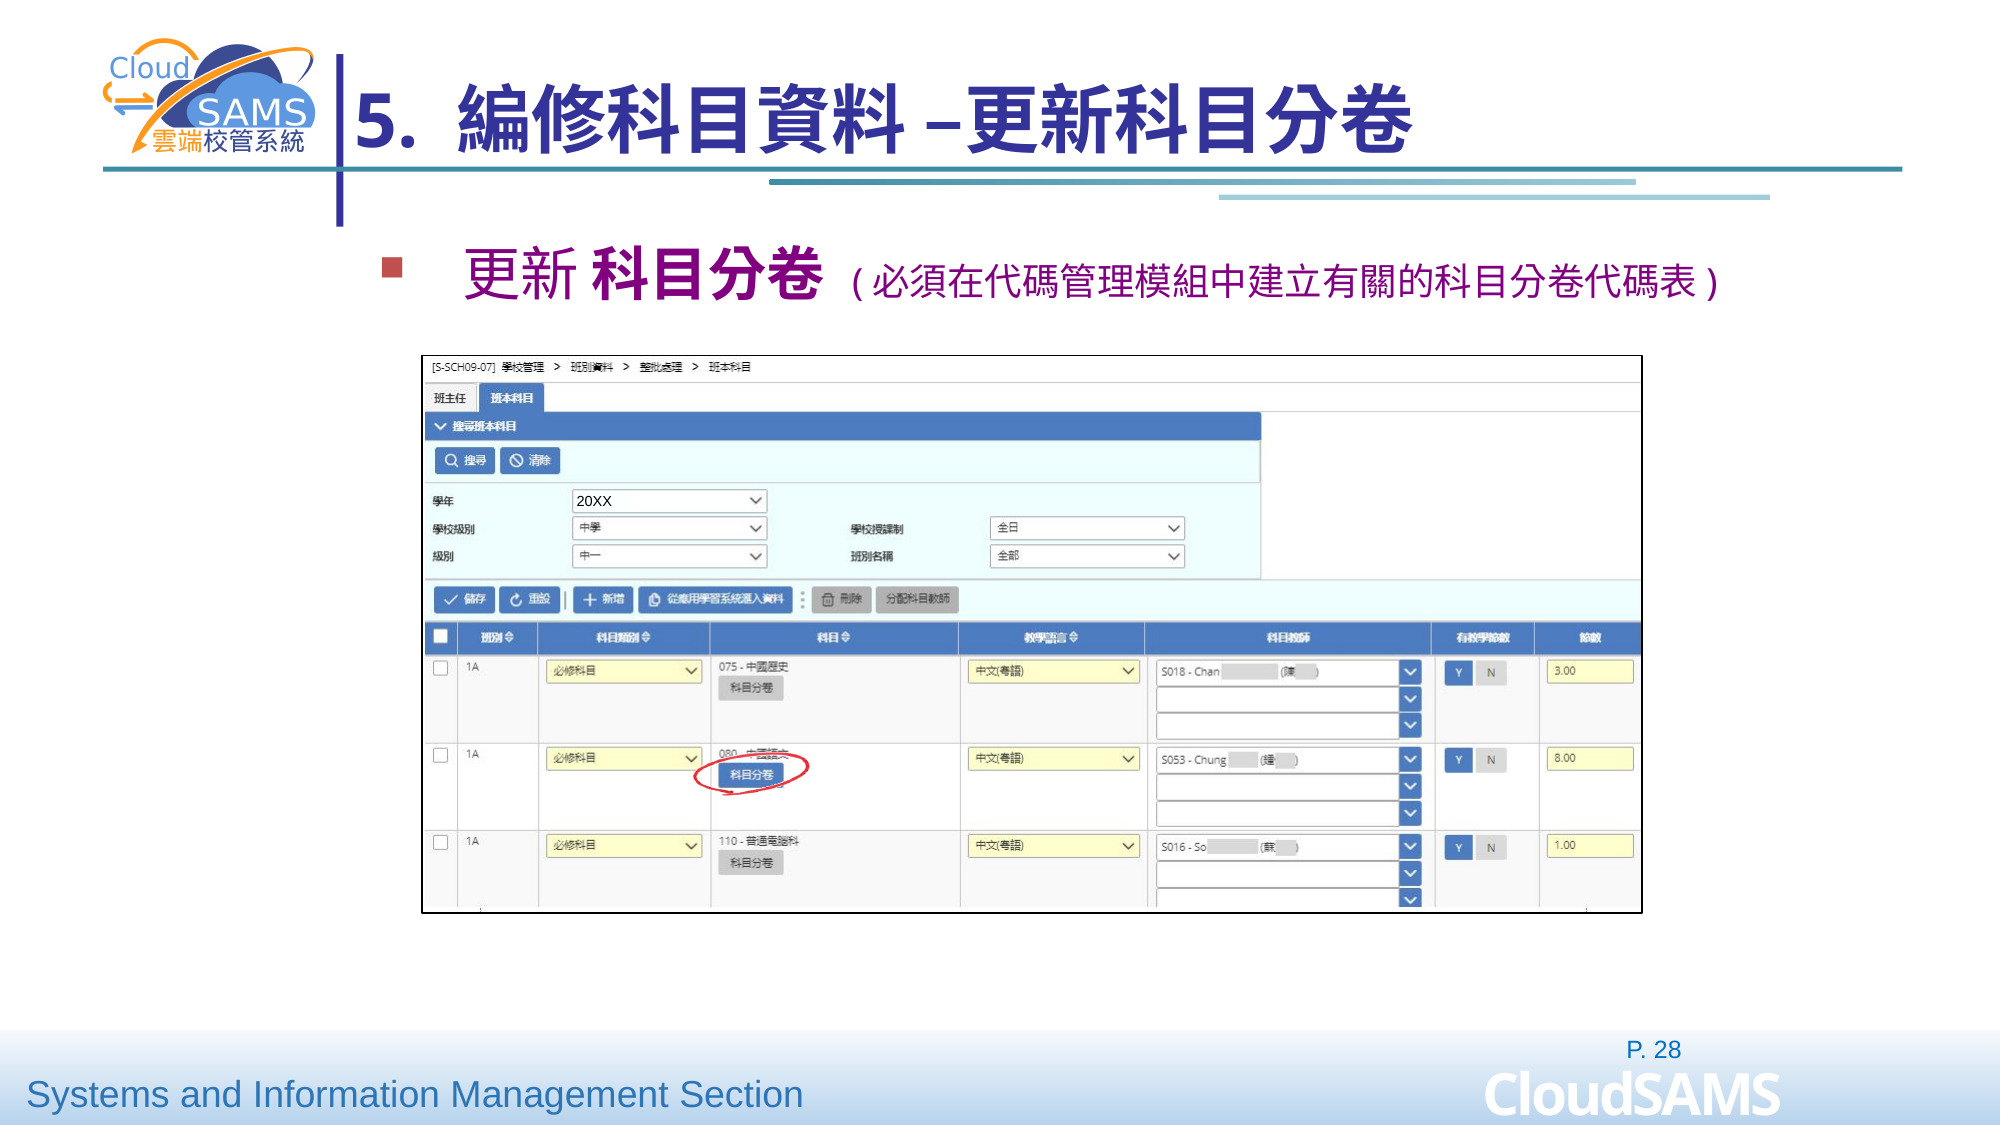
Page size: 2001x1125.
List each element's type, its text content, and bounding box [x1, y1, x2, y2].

text_box 更新 科目分卷 (必須在代碼管理模組中建立有關的科目分卷代碼表) [364, 229, 1742, 337]
picture [87, 7, 349, 175]
text_box P. 28 [1611, 1025, 1925, 1101]
title 5. 編修科目資料 –更新科目分卷 [340, 44, 1907, 170]
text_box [422, 355, 1642, 913]
picture [684, 742, 826, 815]
slide_number [1755, 1059, 1952, 1125]
